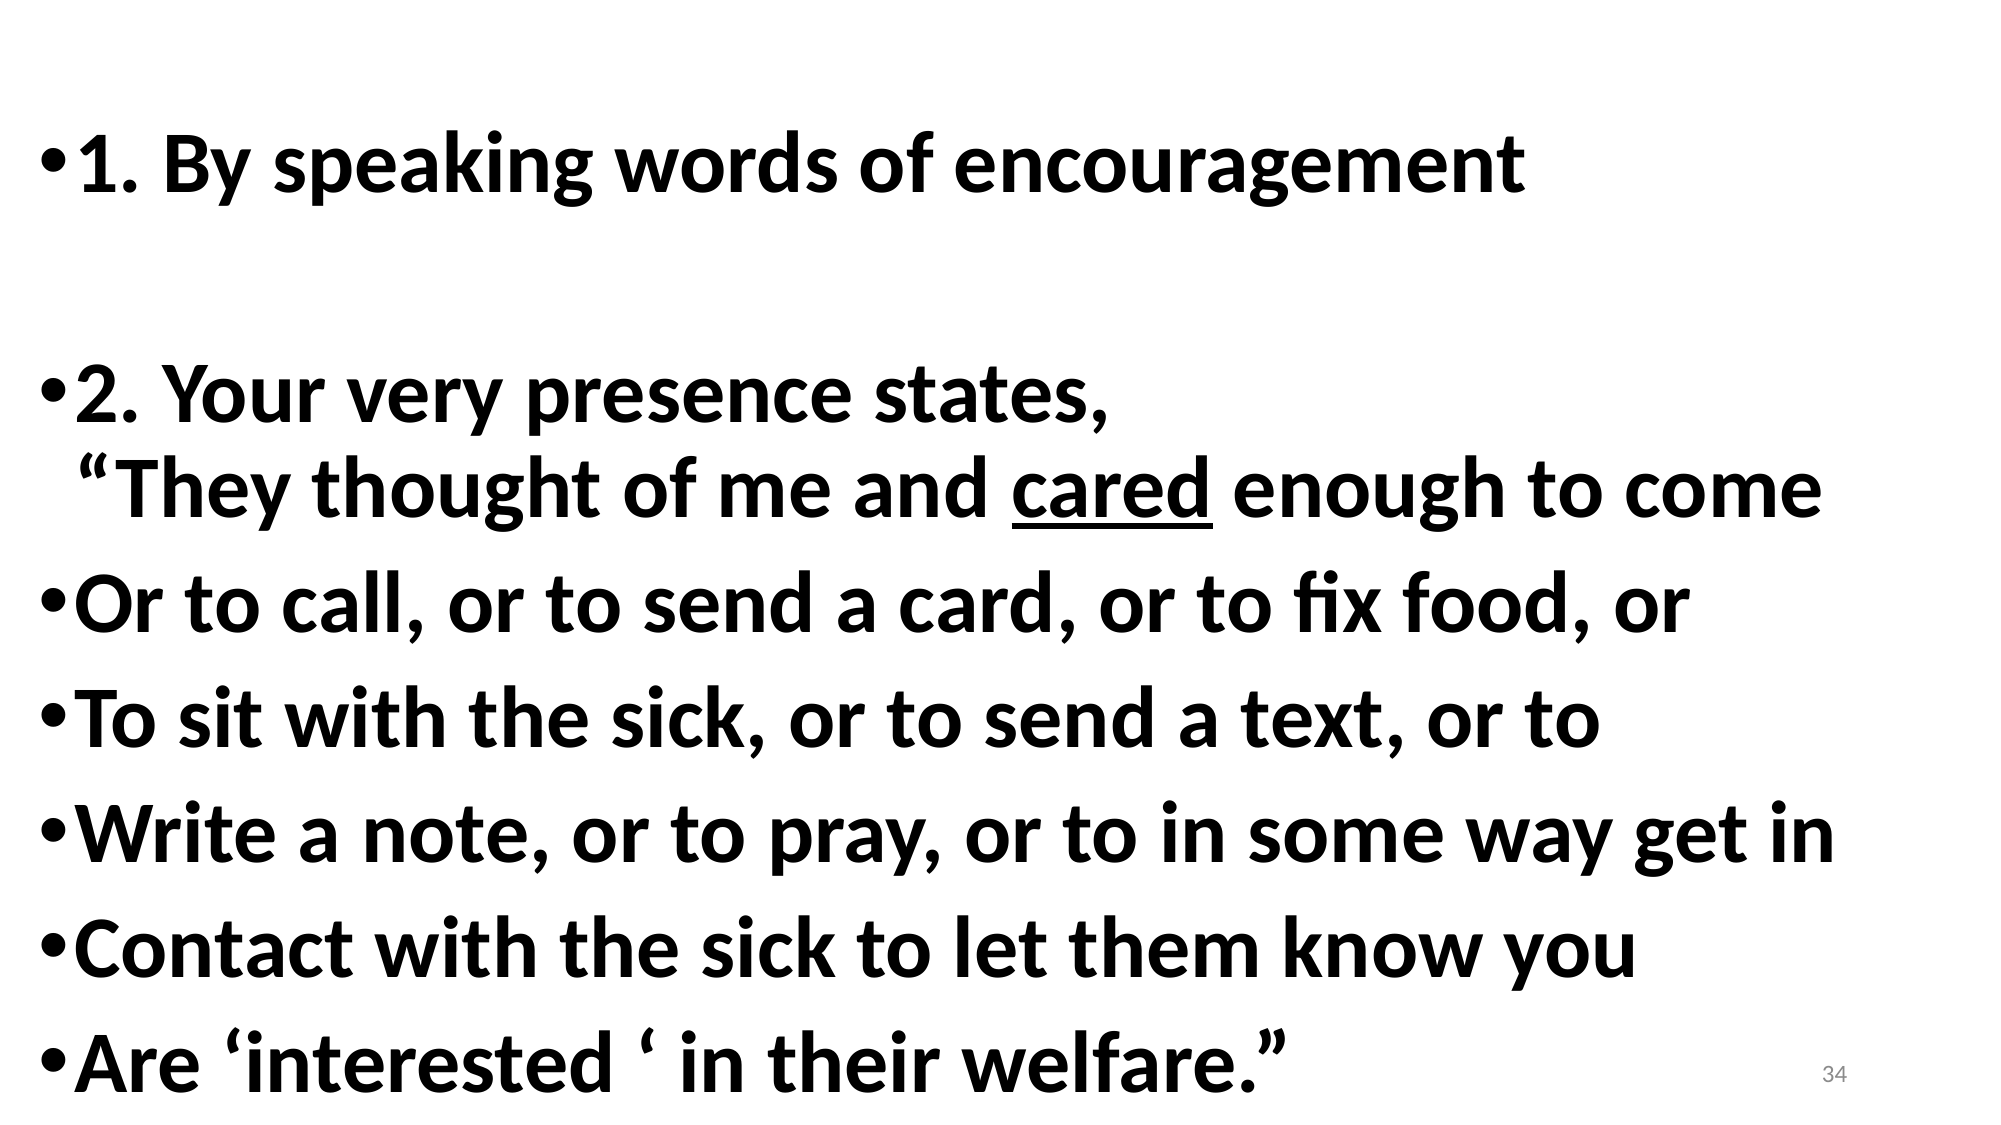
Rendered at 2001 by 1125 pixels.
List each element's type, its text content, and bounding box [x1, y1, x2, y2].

list 1. By speaking words of encouragement 2. Your very presence states, “They thought of me and cared enough to come Or to call, or to send a card, or to fix food, or To sit with the sick, or to send a text, or to Write a note, or to pray, or to in some way get in Contact with the sick to let them know you Are ‘interested ‘ in their welfare.” [23, 21, 1974, 1125]
slide_number 34 [1412, 1042, 1863, 1103]
